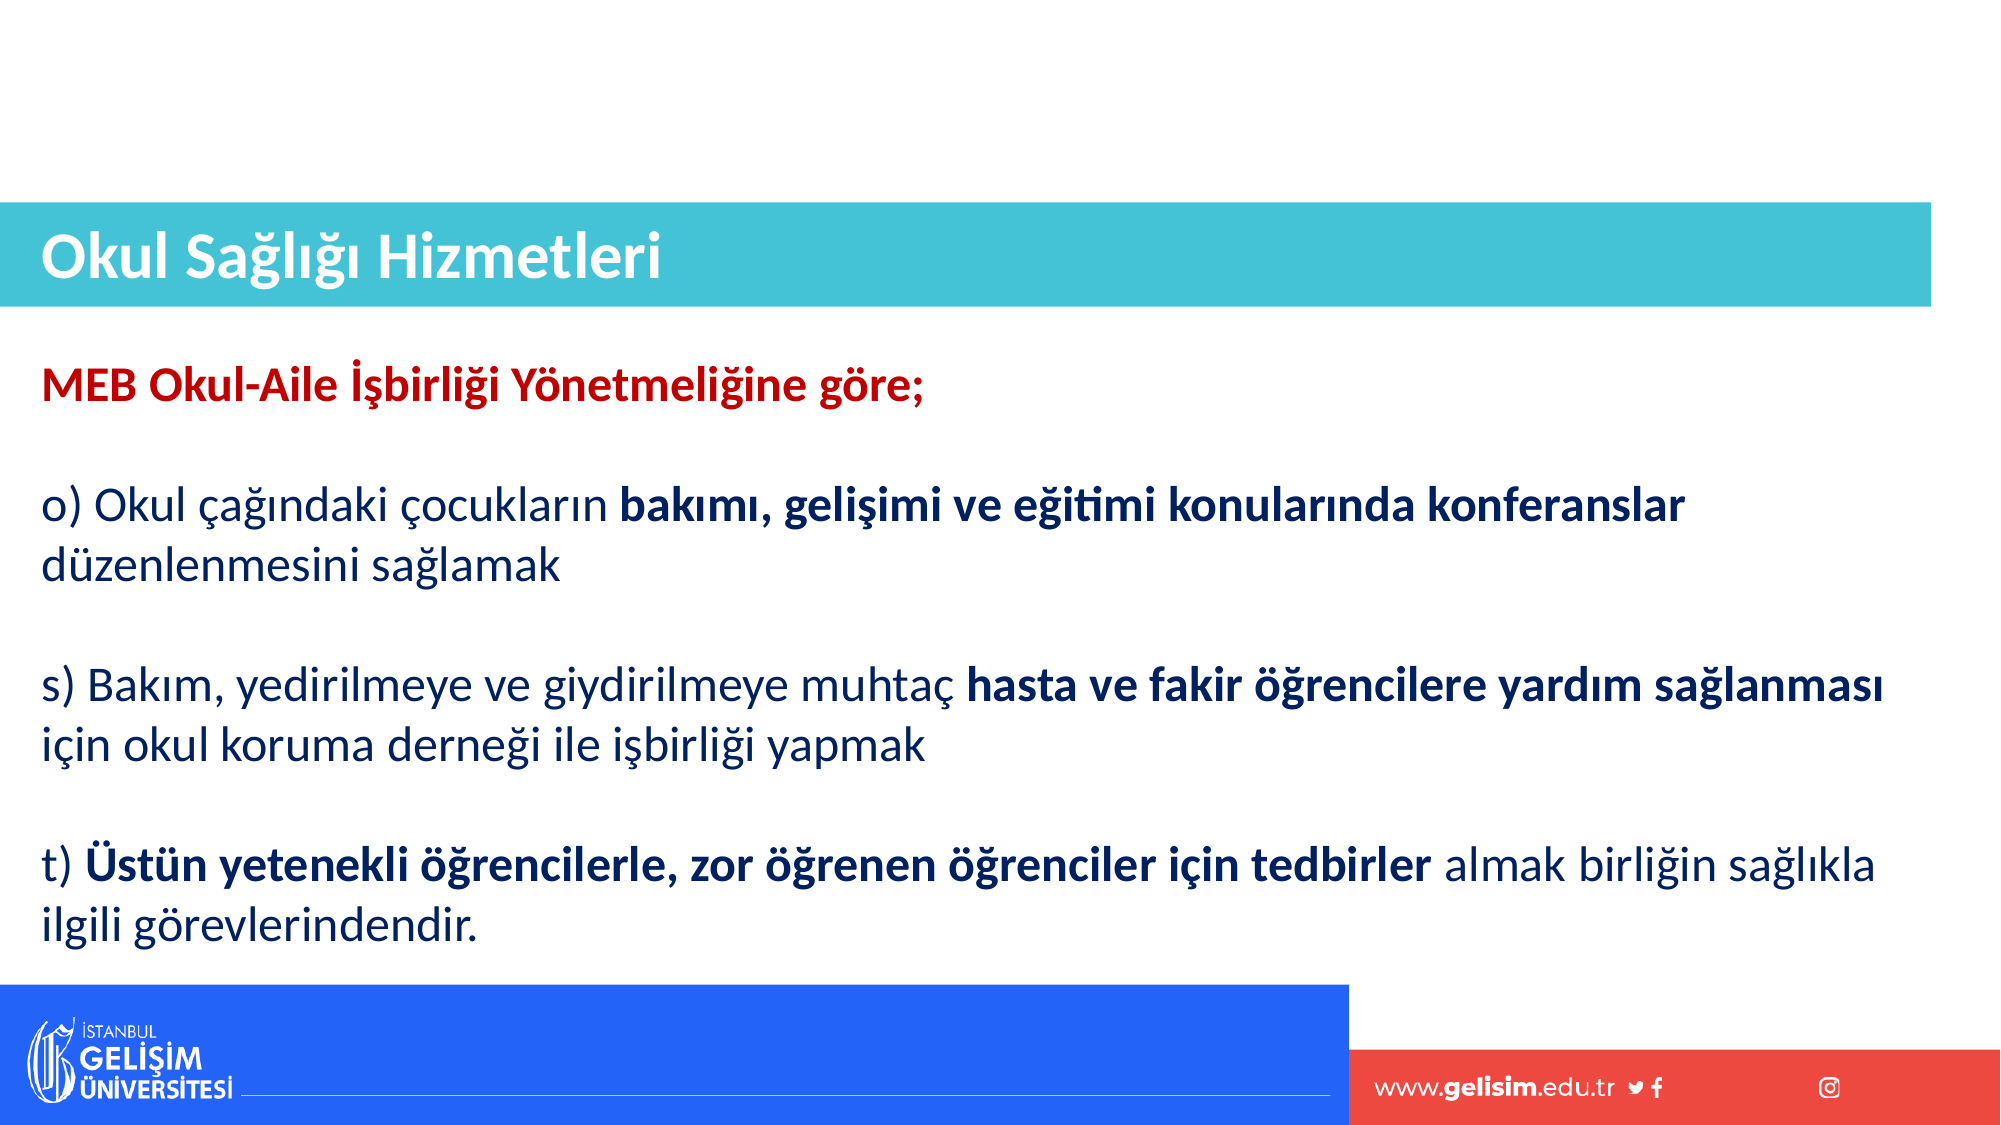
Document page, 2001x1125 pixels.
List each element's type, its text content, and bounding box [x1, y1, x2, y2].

text_box Okul Sağlığı Hizmetleri MEB Okul-Aile İşbirliği Yönetmeliğine göre; o) Okul çağındaki çocukların bakımı, gelişimi ve eğitimi konularında konferanslar düzenlenmesini sağlamak s) Bakım, yedirilmeye ve giydirilmeye muhtaç hasta ve fakir öğrencilere yardım sağlanması için okul koruma derneği ile işbirliği yapmak t) Üstün yetenekli öğrencilerle, zor öğrenen öğrenciler için tedbirler almak birliğin sağlıkla ilgili görevlerindendir. [27, 204, 1950, 959]
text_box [0, 984, 2000, 1125]
